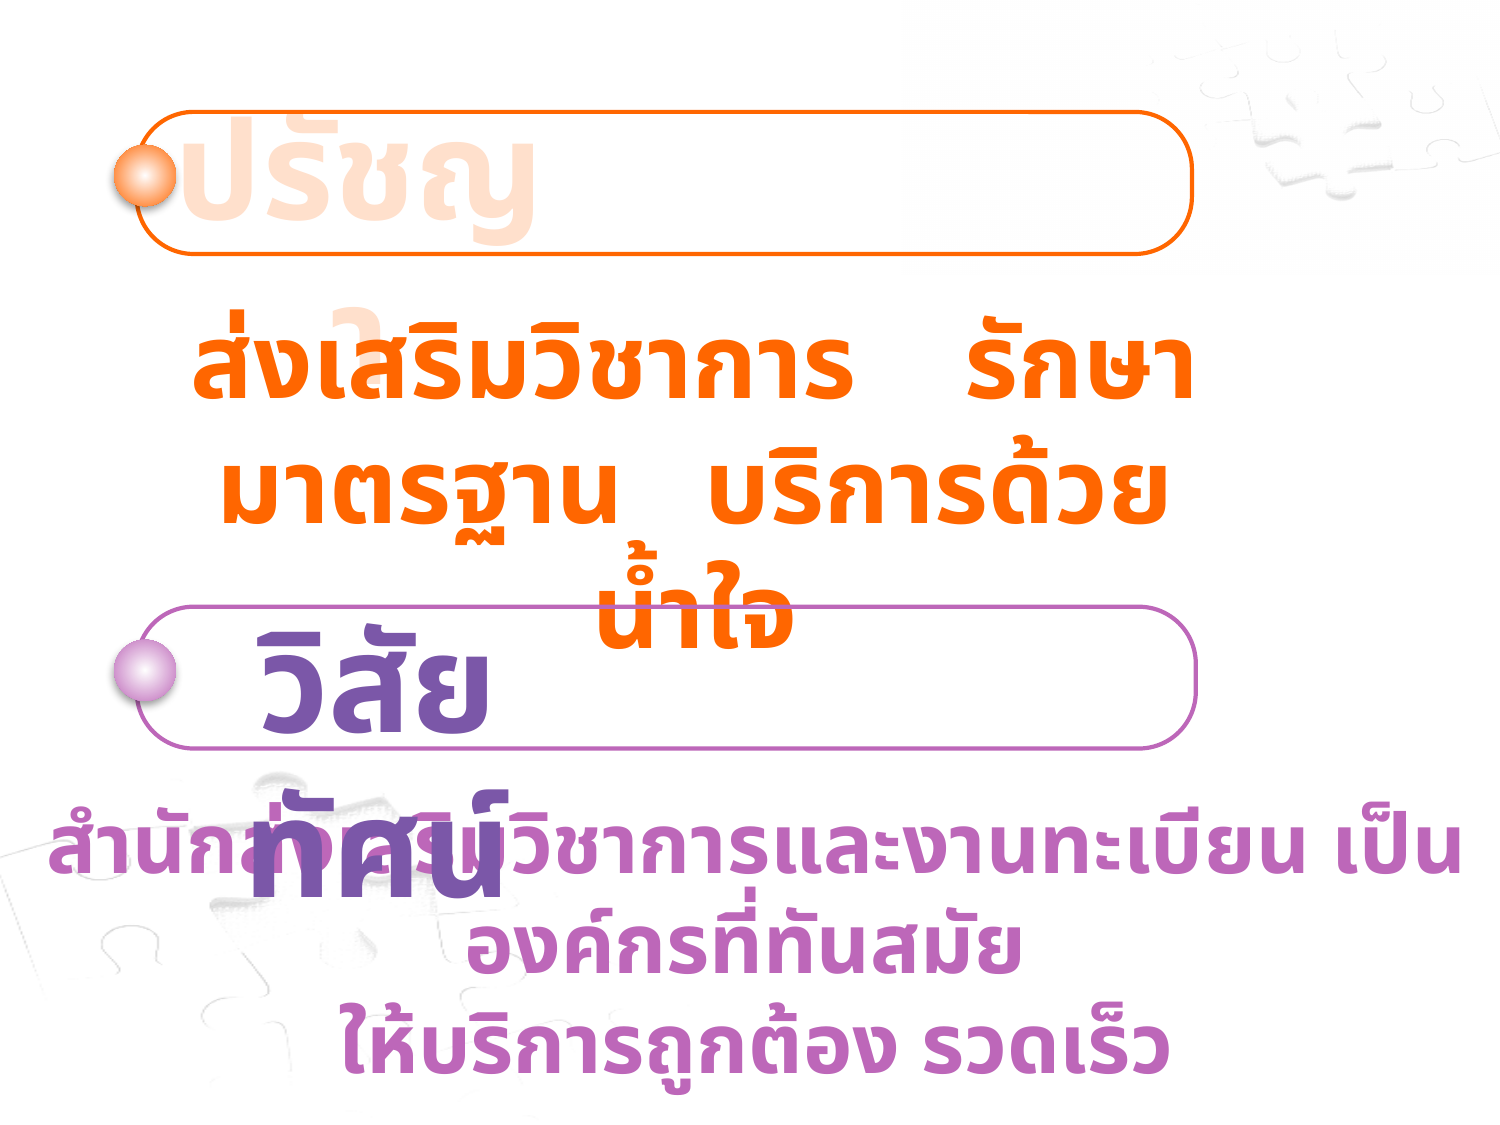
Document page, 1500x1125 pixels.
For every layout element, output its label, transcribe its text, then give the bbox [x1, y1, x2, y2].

picture [901, 0, 1500, 276]
text_box ส่งเสริมวิชาการ รักษามาตรฐาน บริการด้วยน้ำใจ [127, 287, 1263, 678]
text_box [113, 74, 1193, 257]
picture [0, 642, 1051, 1125]
text_box สำนักส่งเสริมวิชาการและงานทะเบียน เป็นองค์กรที่ทันสมัย ให้บริการถูกต้อง รวดเร็ว [1054, 782, 1488, 1098]
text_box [113, 587, 1196, 770]
